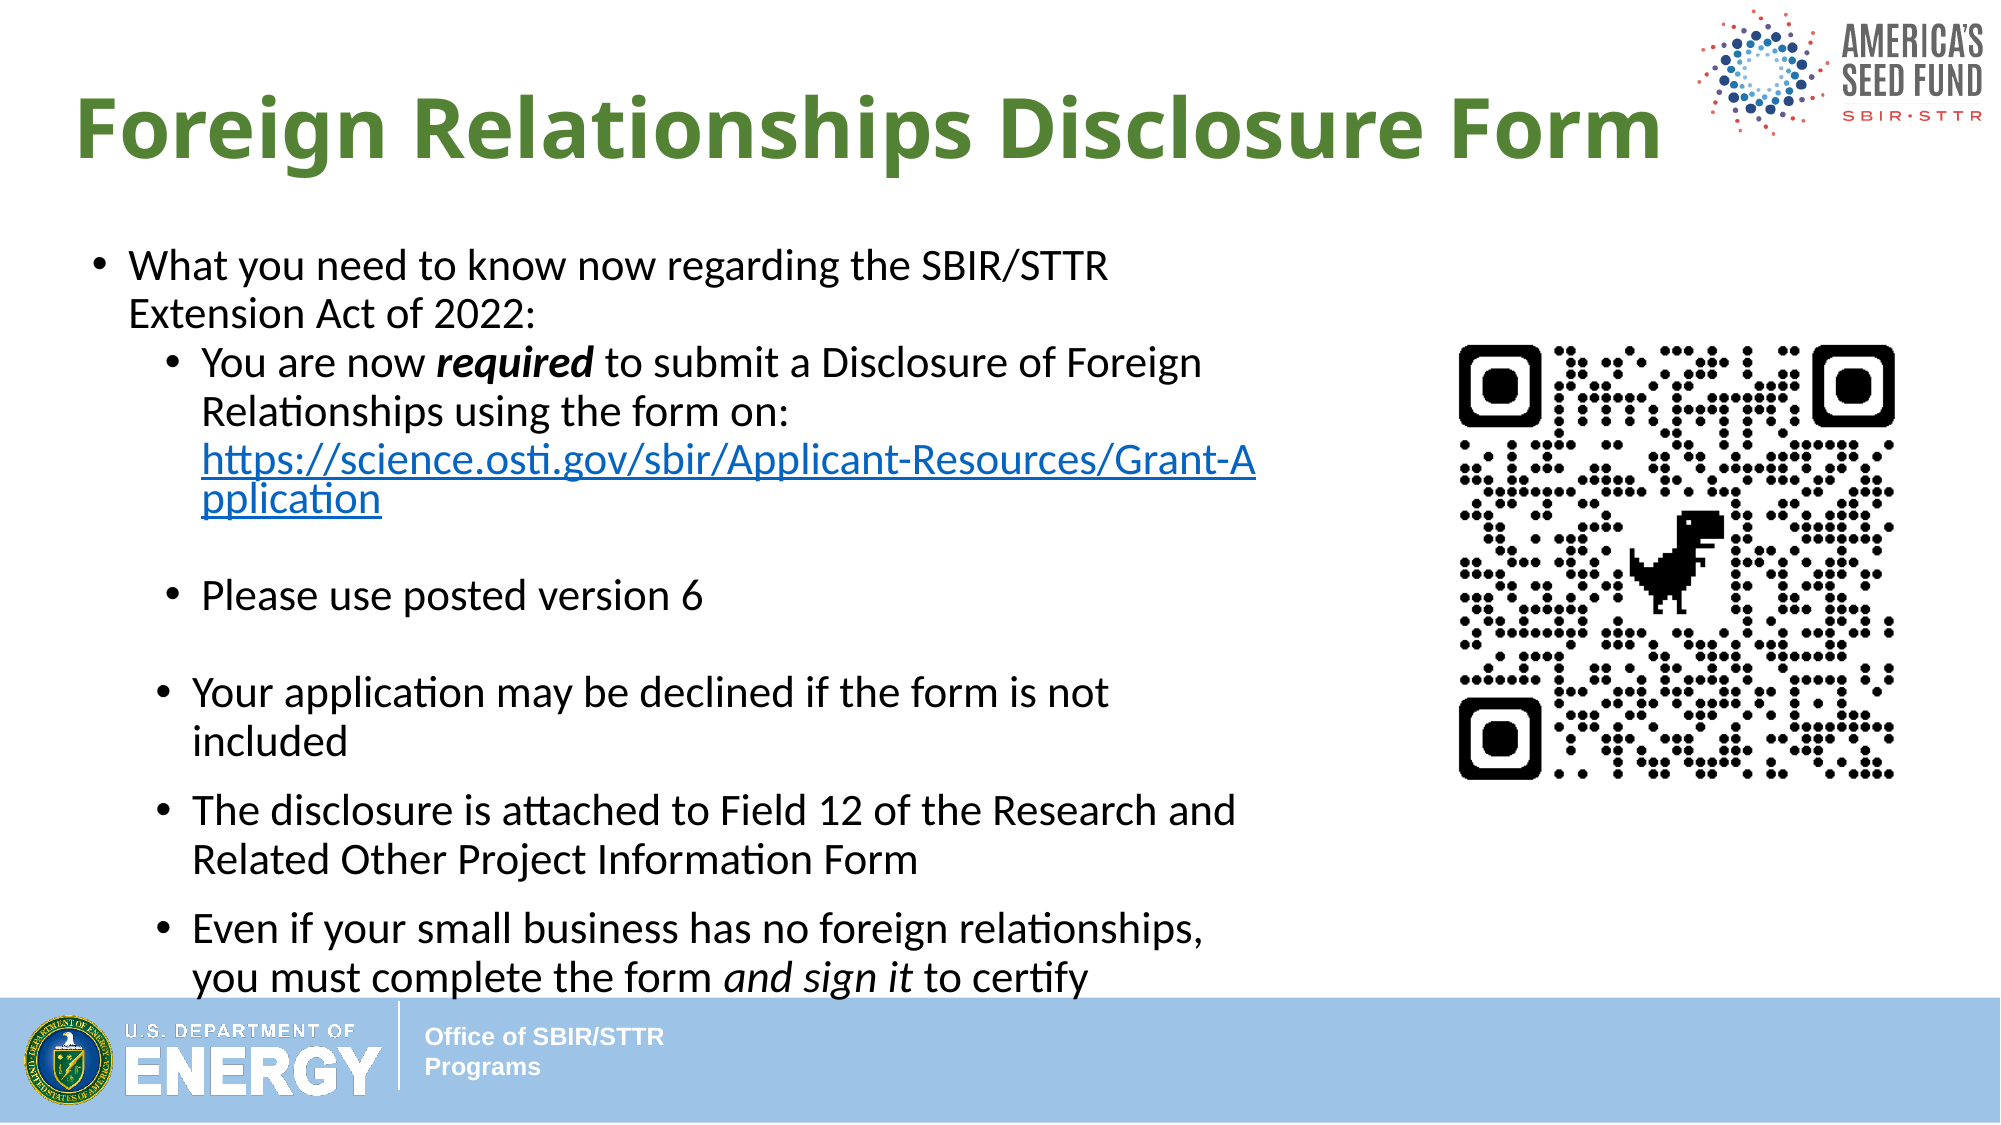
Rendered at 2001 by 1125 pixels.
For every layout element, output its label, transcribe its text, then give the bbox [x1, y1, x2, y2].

text_box Foreign Relationships Disclosure Form [58, 42, 2000, 323]
picture [1692, 2, 1989, 42]
picture [1412, 298, 1942, 827]
picture [24, 1015, 382, 1105]
text_box What you need to know now regarding the SBIR/STTR Extension Act of 2022: You are now required to submit a Disclosure of Foreign Relationships using the form on: https://science.osti.gov/sbir/Applicant-Resources/Grant-Application Please use posted version 6 Your application may be declined if the form is not included The disclosure is attached to Field 12 of the Research and Related Other Project Information Form Even if your small business has no foreign relationships, you must complete the form and sign it to certify [58, 234, 1287, 979]
